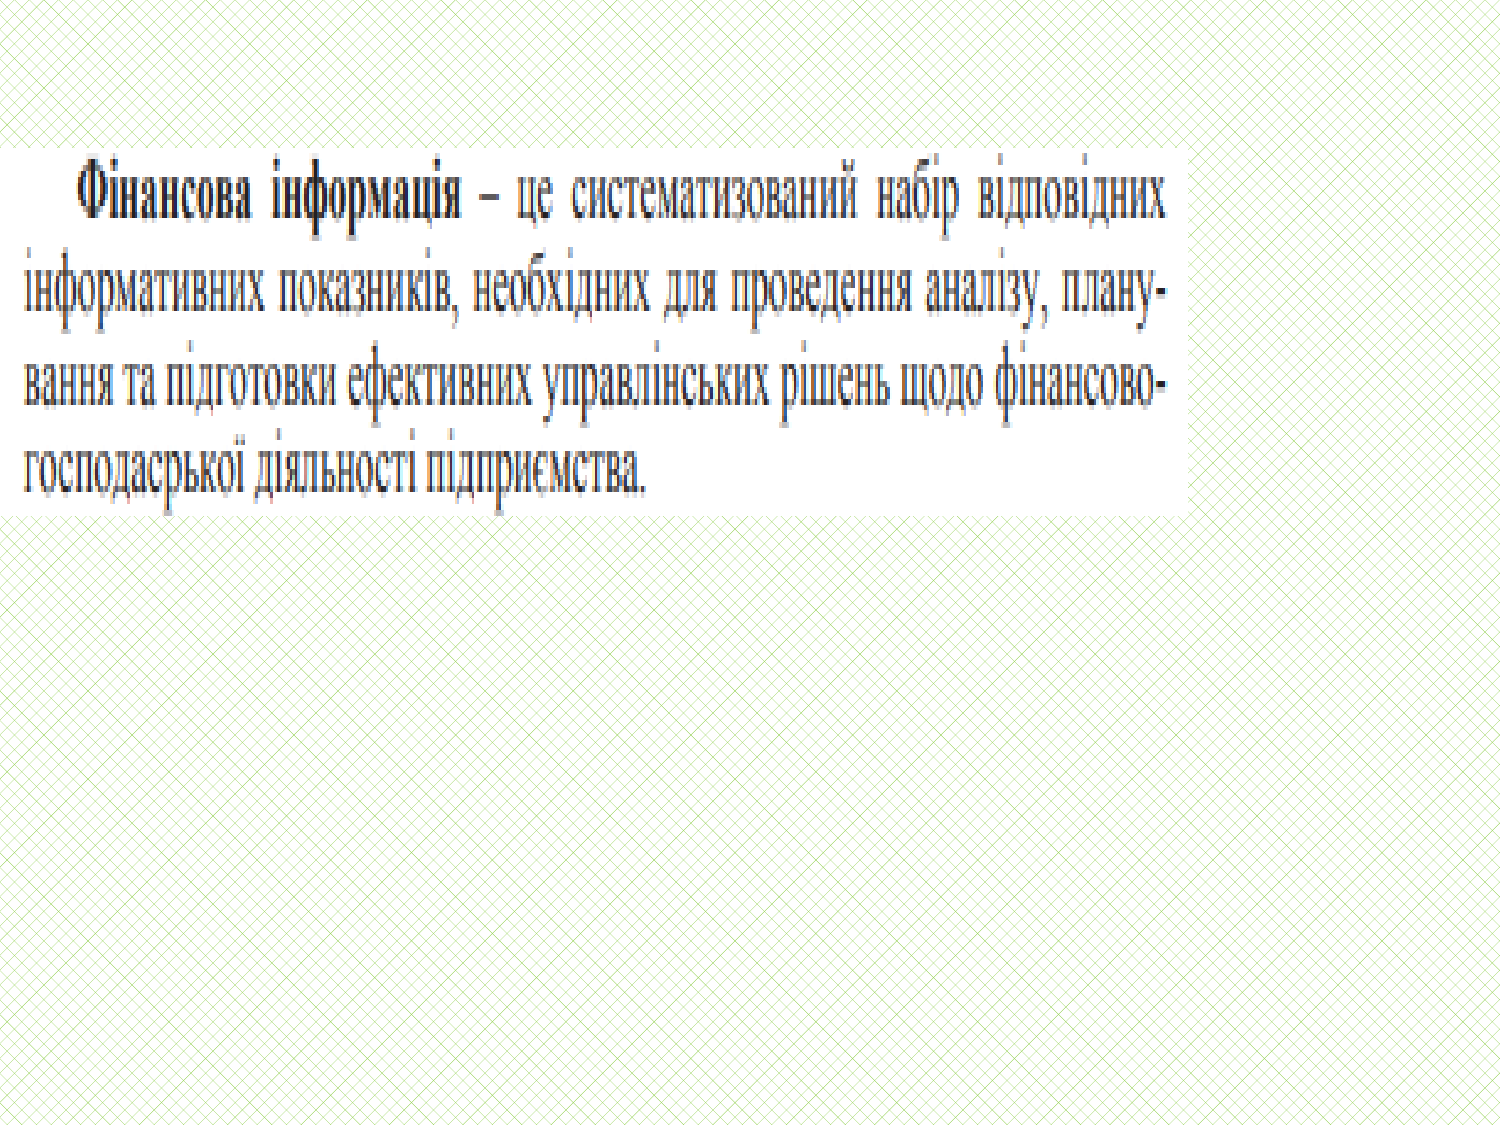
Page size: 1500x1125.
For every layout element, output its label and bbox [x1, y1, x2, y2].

list [0, 148, 1188, 516]
